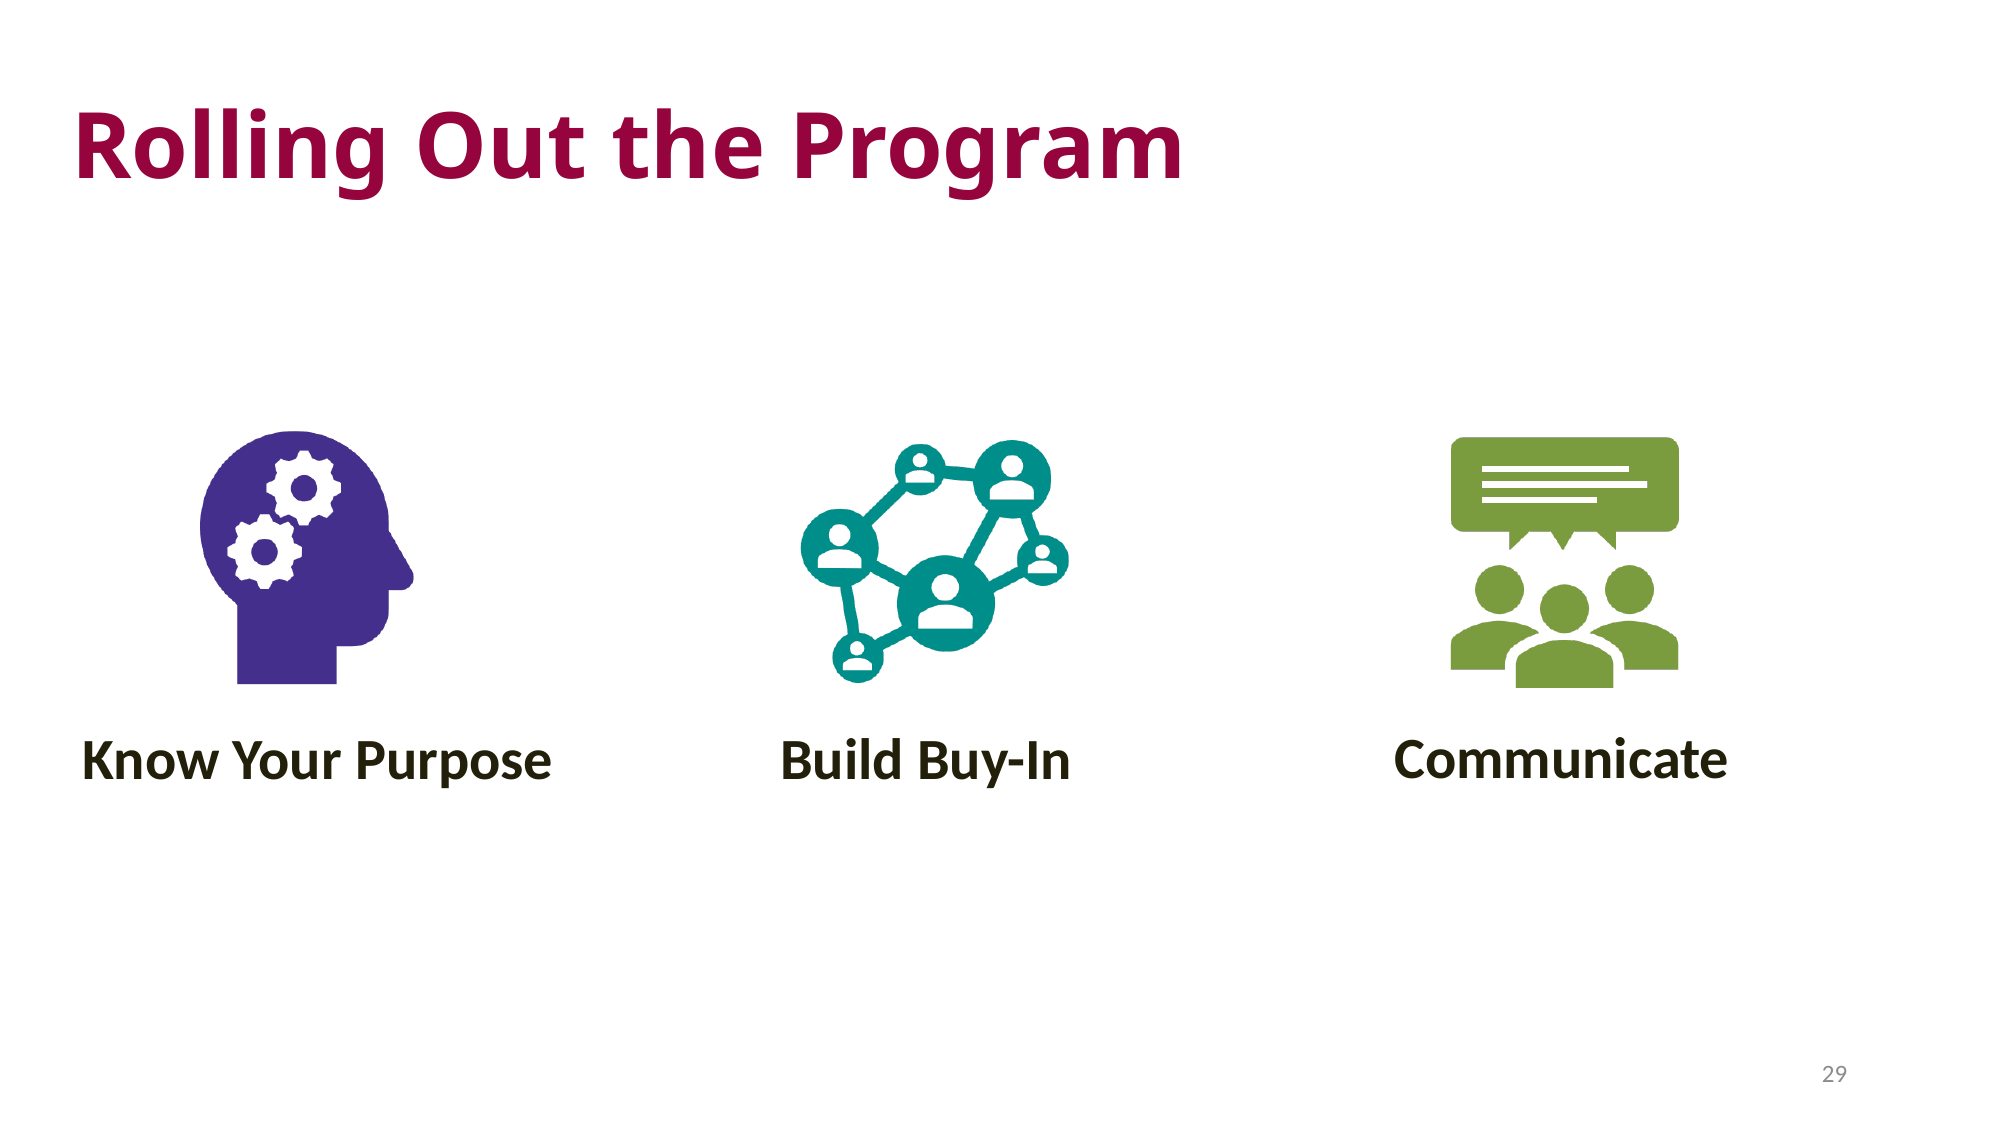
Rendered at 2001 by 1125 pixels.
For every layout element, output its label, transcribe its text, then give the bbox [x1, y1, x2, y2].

text_box Know Your Purpose [66, 713, 569, 799]
text_box Build Buy-In [681, 713, 1184, 799]
slide_number 29 [1412, 1042, 1863, 1103]
title Rolling Out the Program [56, 39, 1782, 258]
picture [156, 413, 457, 714]
picture [1412, 412, 1713, 713]
text_box Communicate [1310, 712, 1813, 798]
picture [782, 412, 1083, 713]
